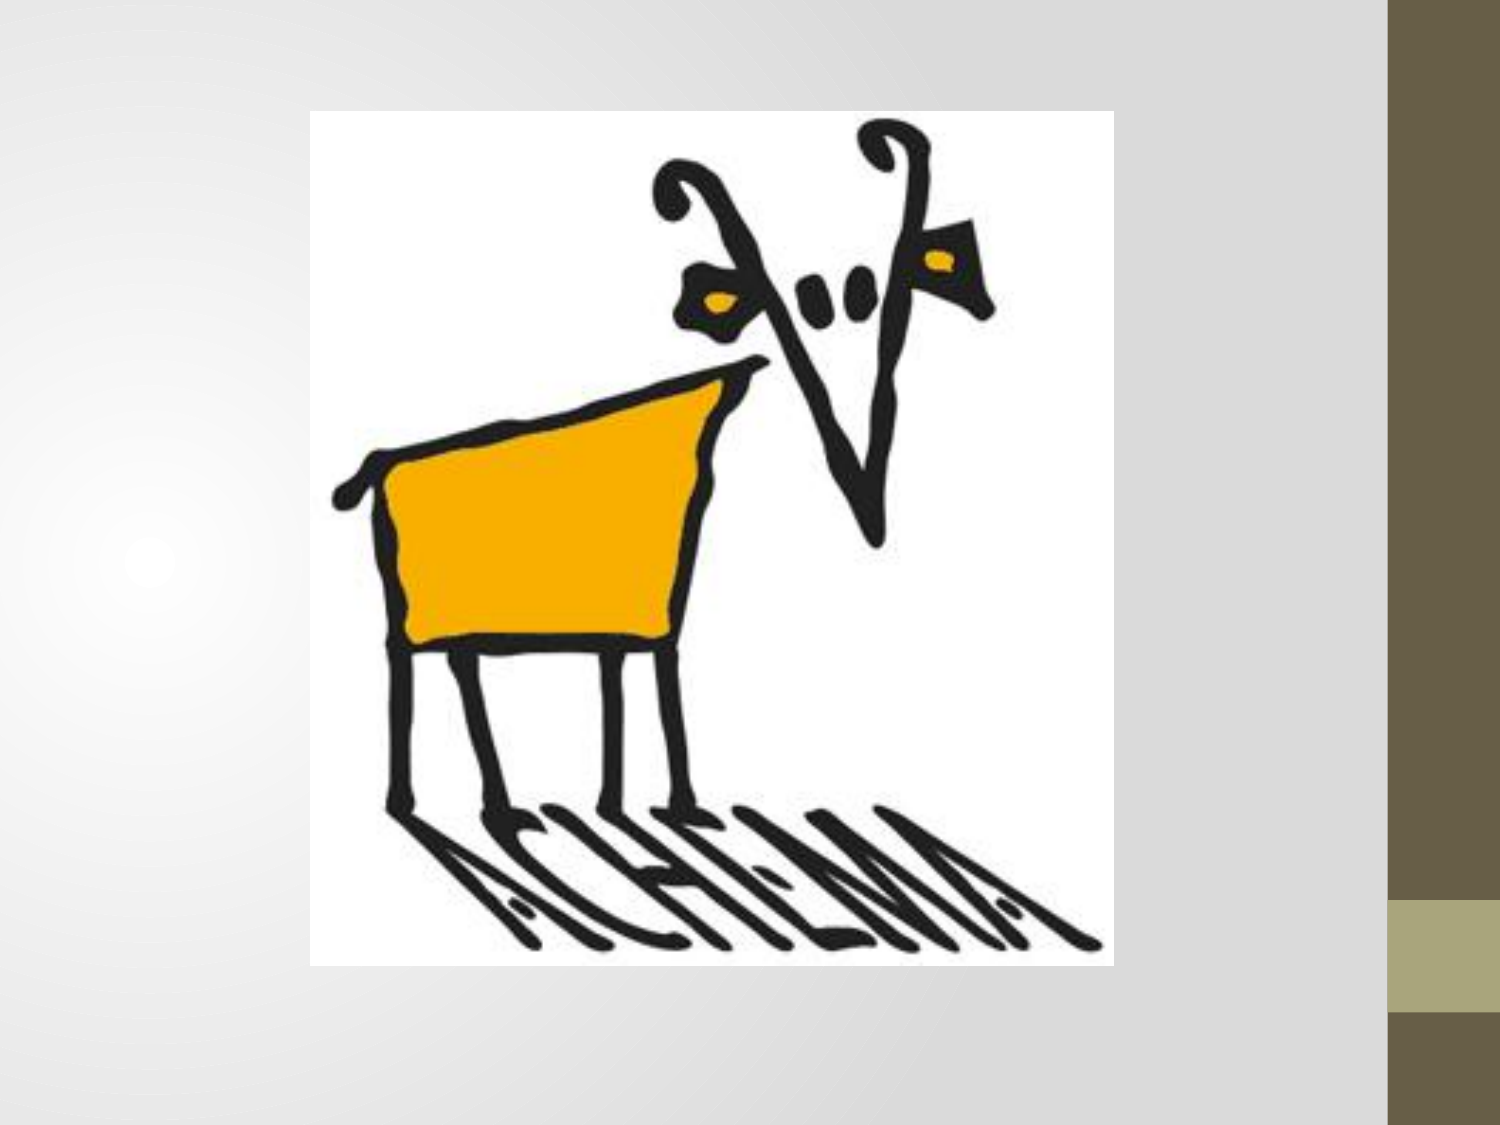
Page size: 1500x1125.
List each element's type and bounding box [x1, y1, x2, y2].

picture [310, 111, 1115, 967]
